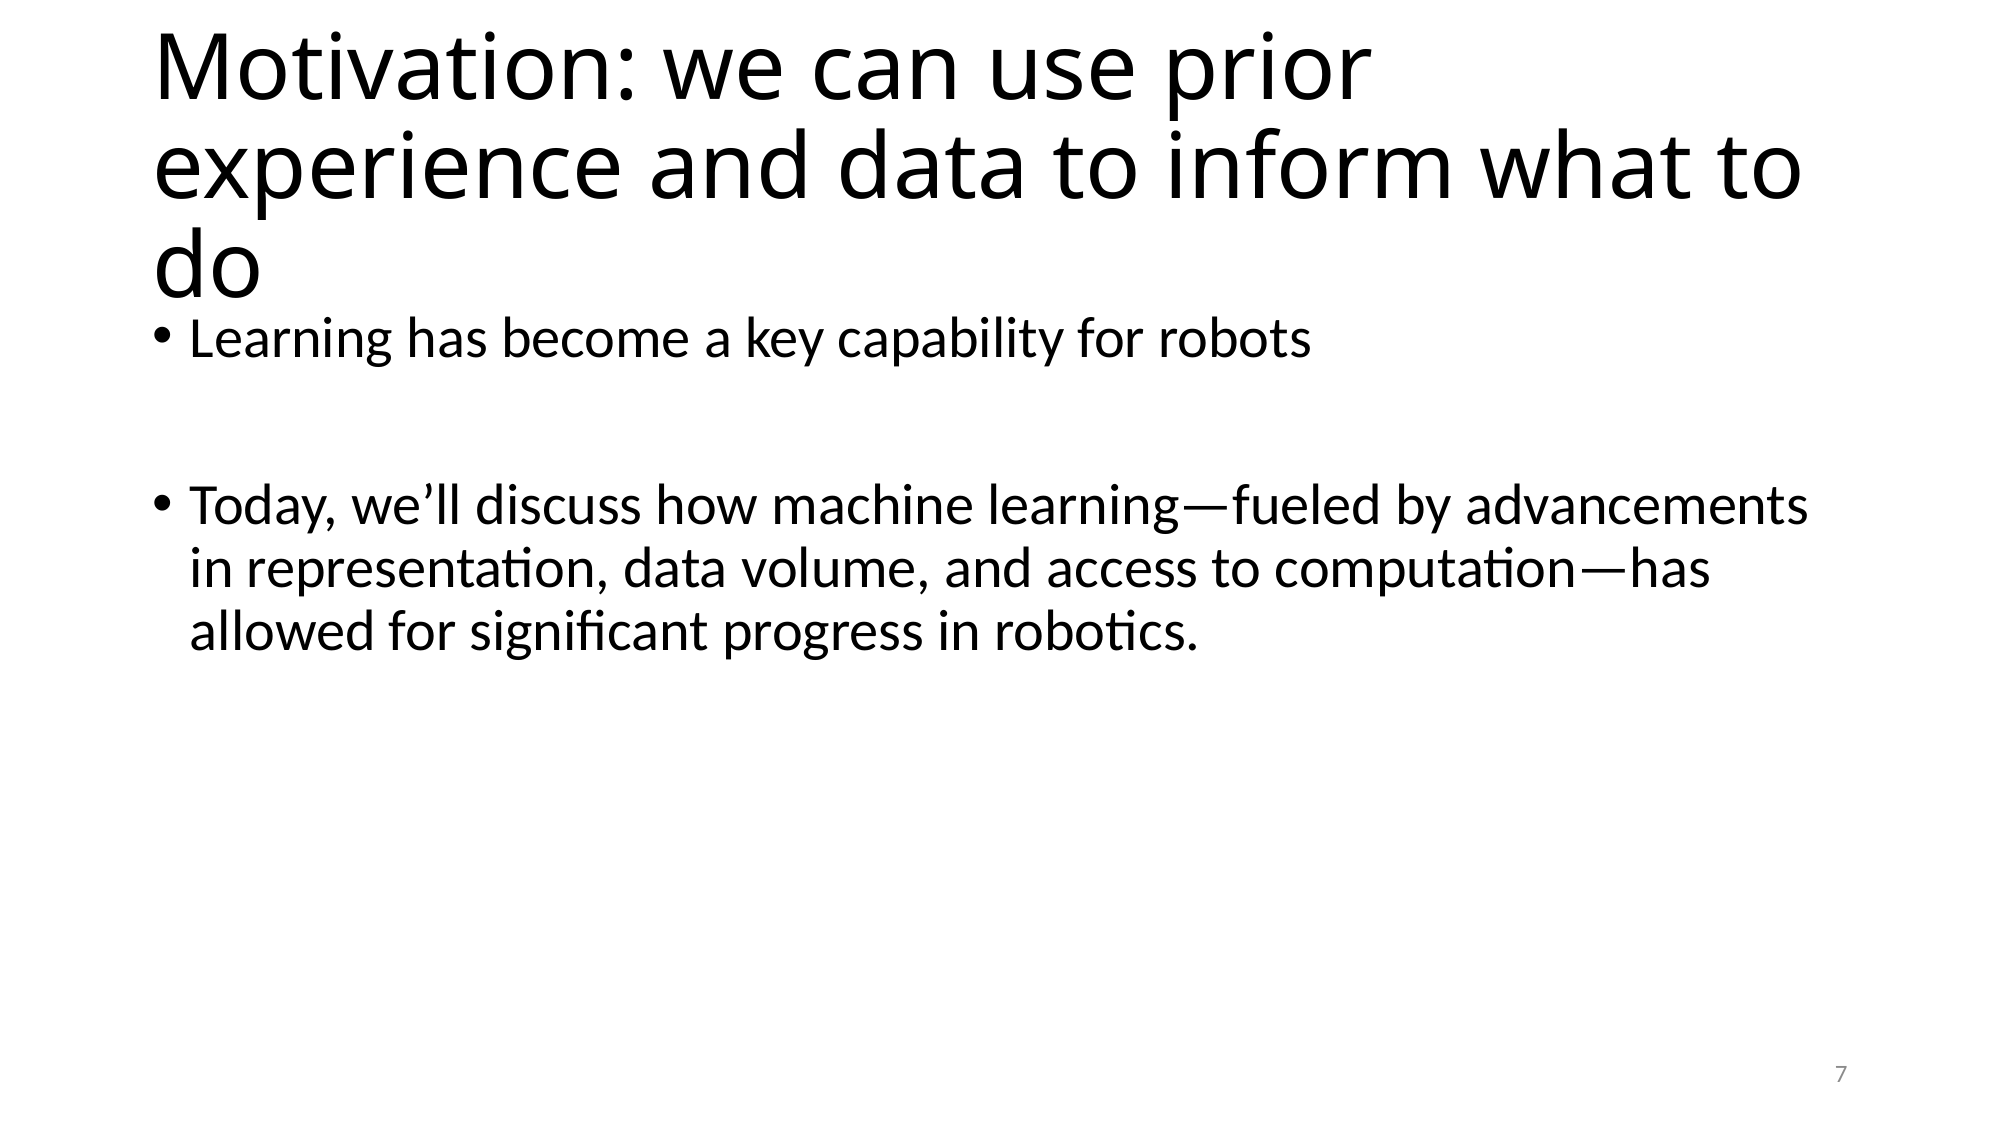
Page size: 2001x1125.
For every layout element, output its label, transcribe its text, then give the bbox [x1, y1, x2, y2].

list Learning has become a key capability for robots Today, we’ll discuss how machine learning—fueled by advancements in representation, data volume, and access to computation—has allowed for significant progress in robotics. [137, 299, 1863, 1014]
slide_number 7 [1412, 1042, 1863, 1103]
title Motivation: we can use prior experience and data to inform what to do [137, 59, 1863, 278]
